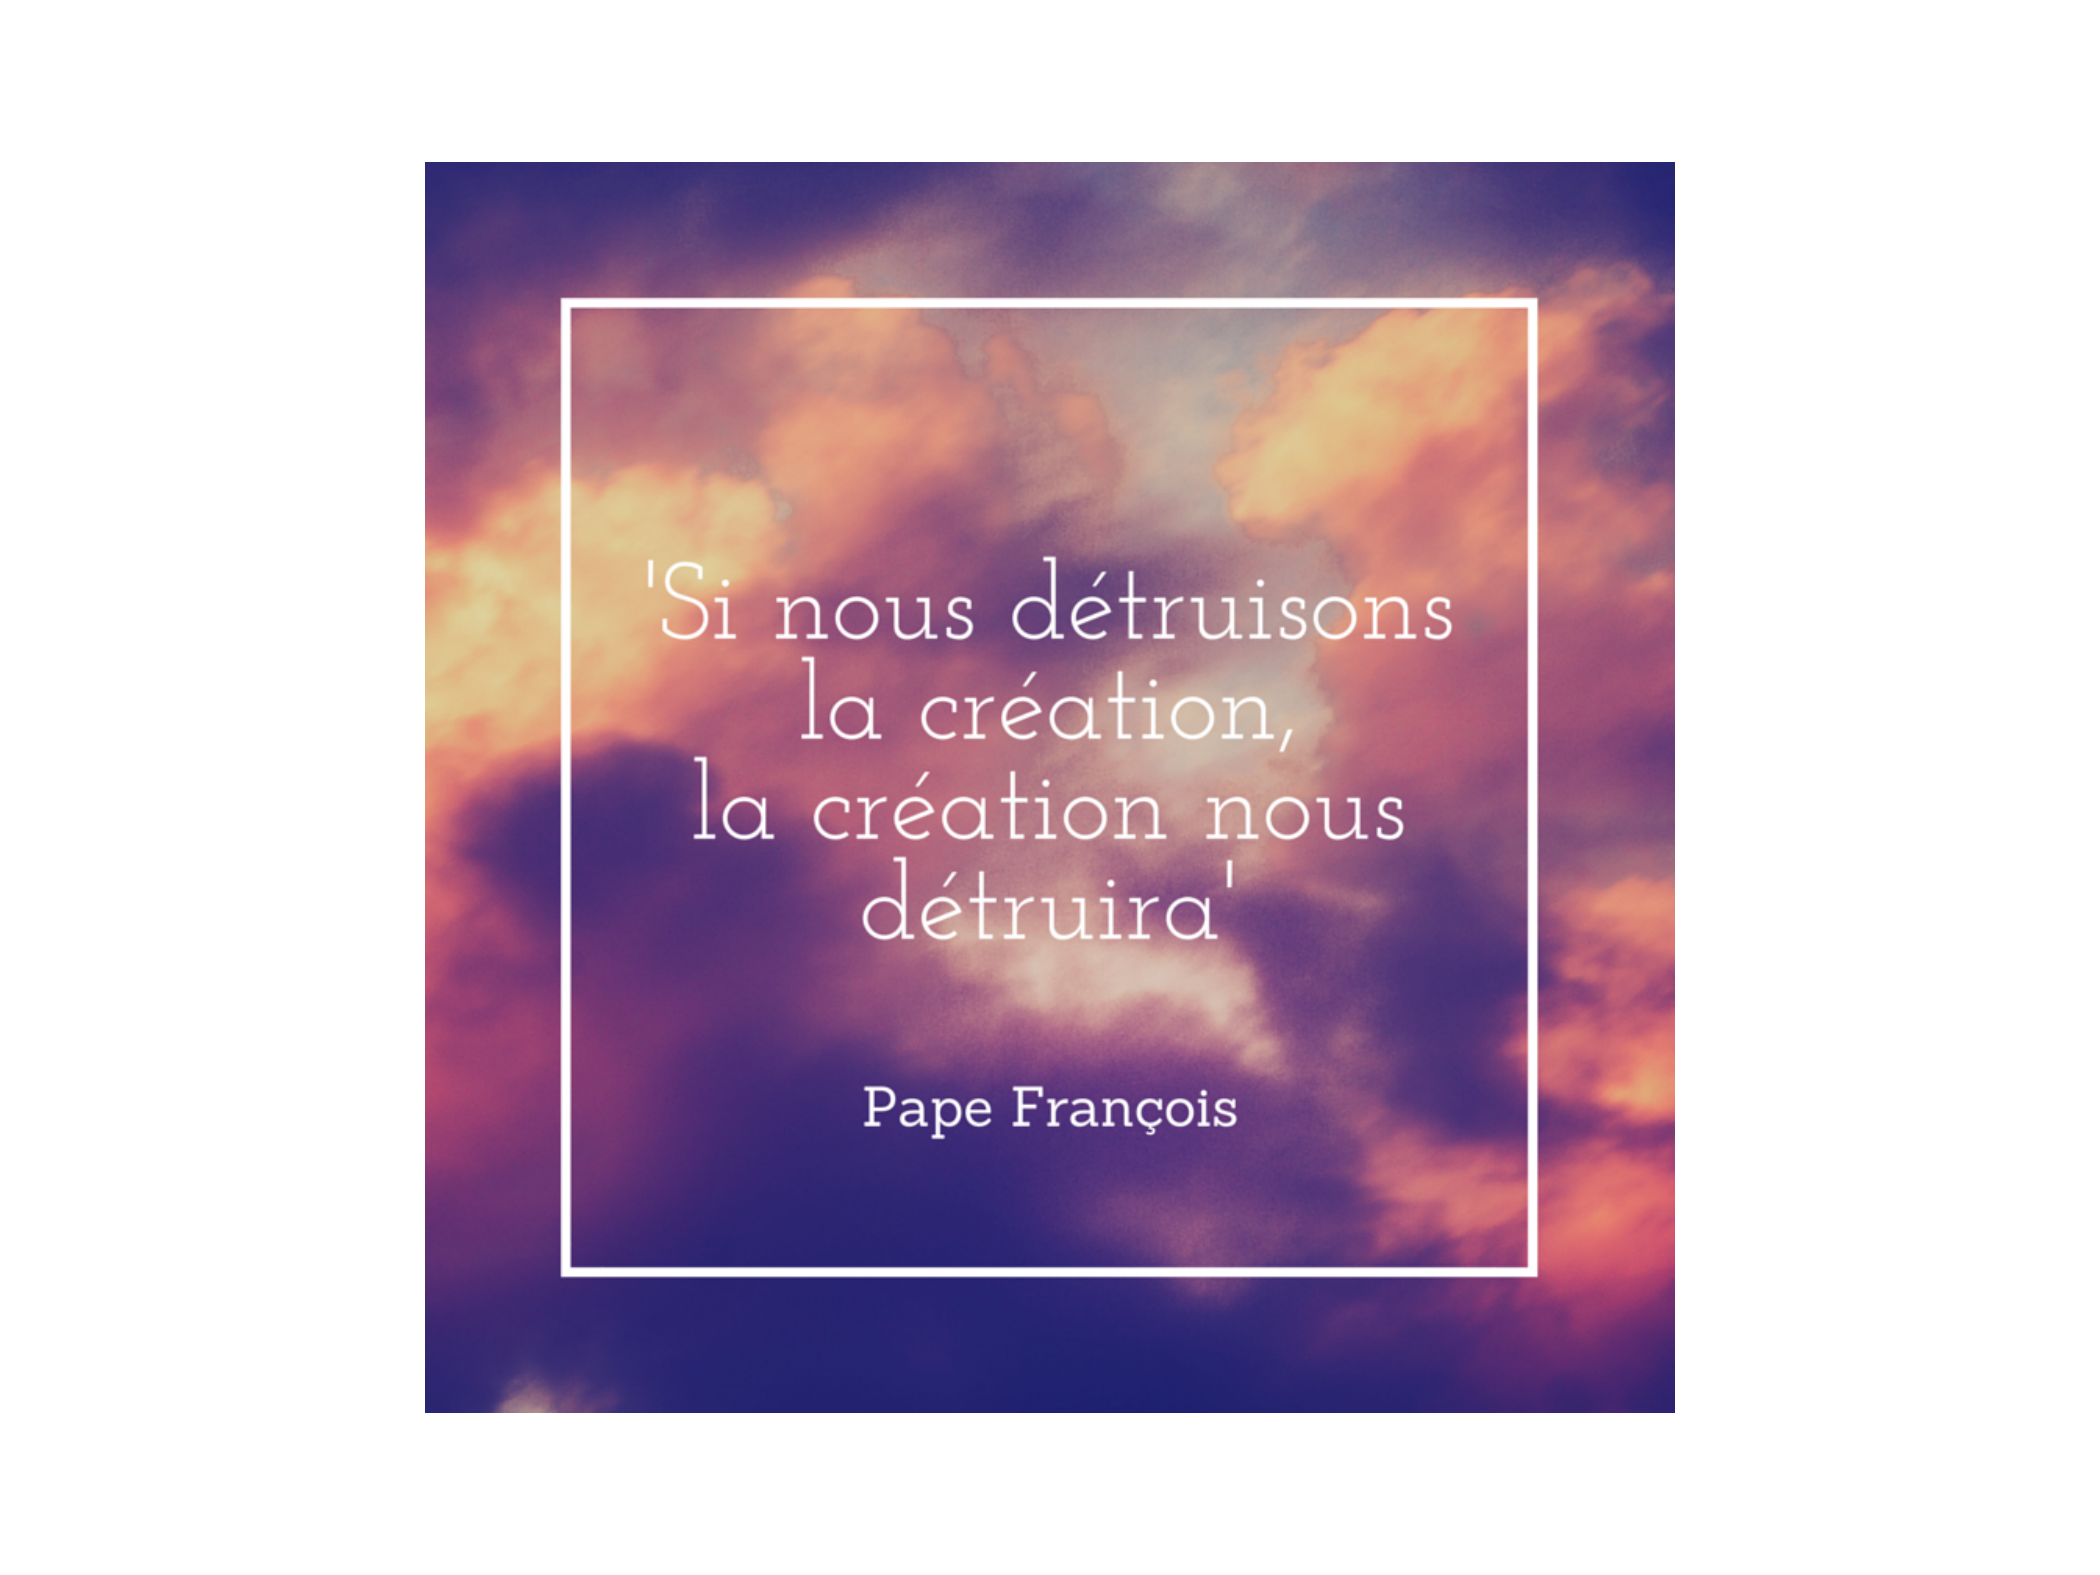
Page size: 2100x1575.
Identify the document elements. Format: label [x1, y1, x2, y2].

picture [424, 162, 1676, 1413]
